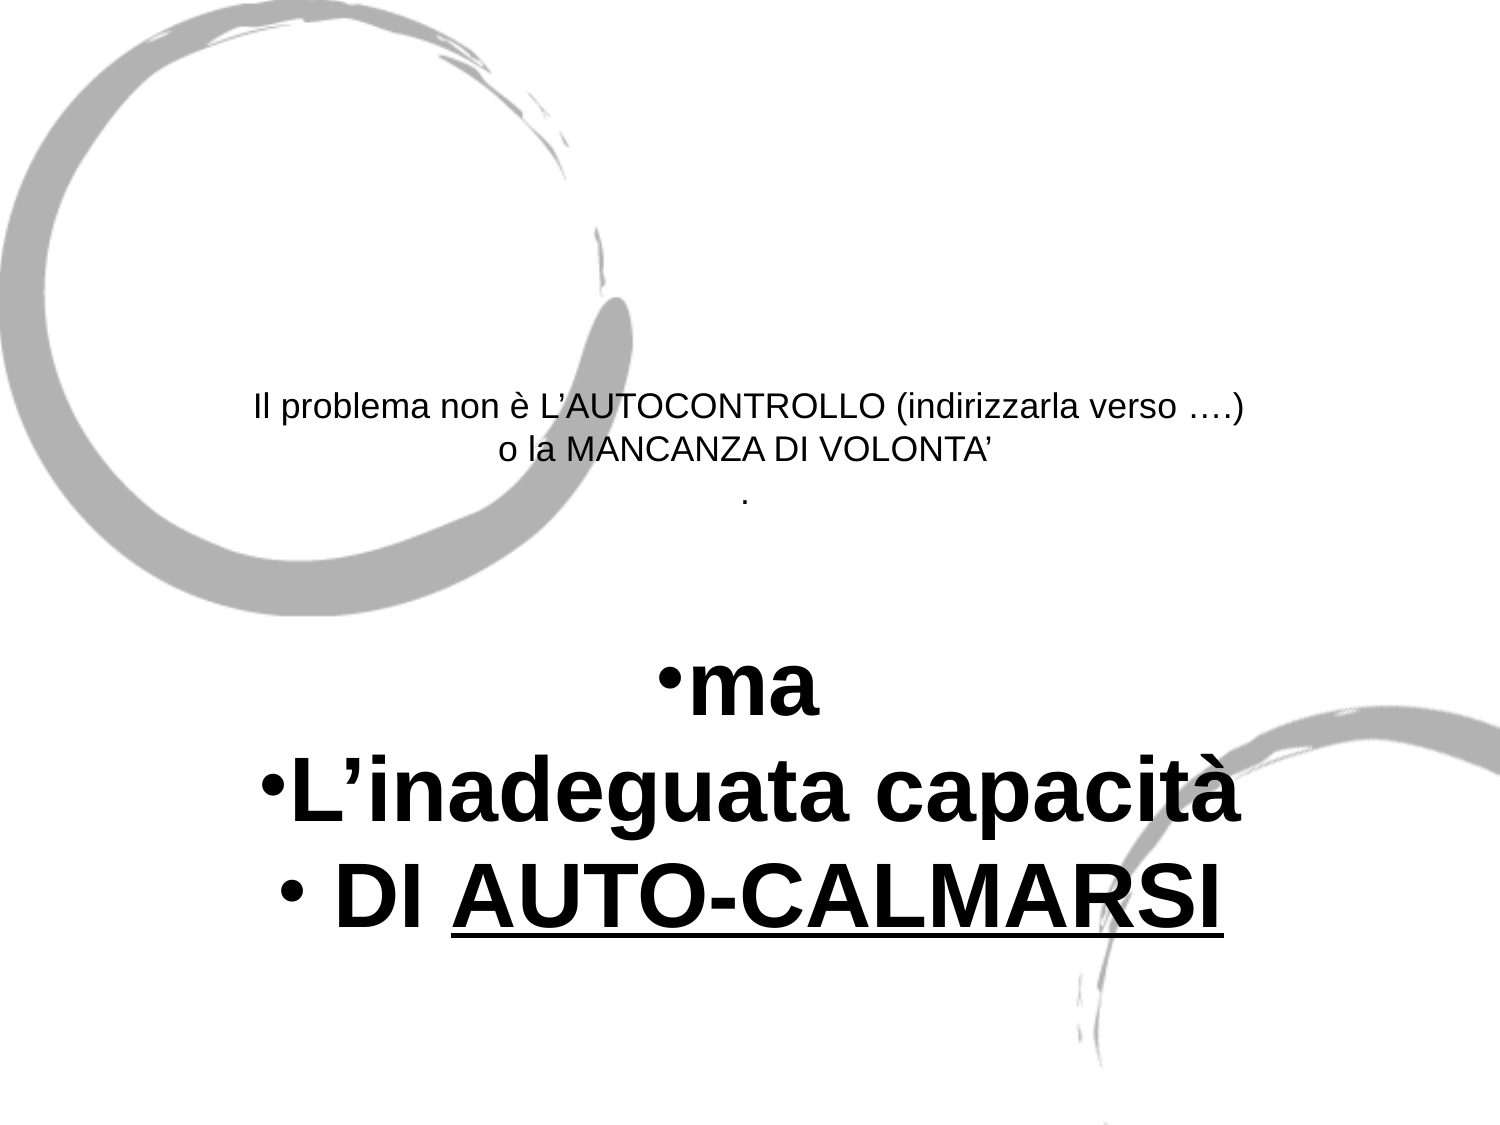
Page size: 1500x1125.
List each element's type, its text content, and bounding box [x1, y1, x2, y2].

subtitle ma L’inadeguata capacità DI AUTO-CALMARSI [100, 637, 1400, 926]
title Il problema non è L’AUTOCONTROLLO (indirizzarla verso ….) o la MANCANZA DI VOLONTA’ . [112, 374, 1388, 563]
picture [0, 0, 1500, 1125]
